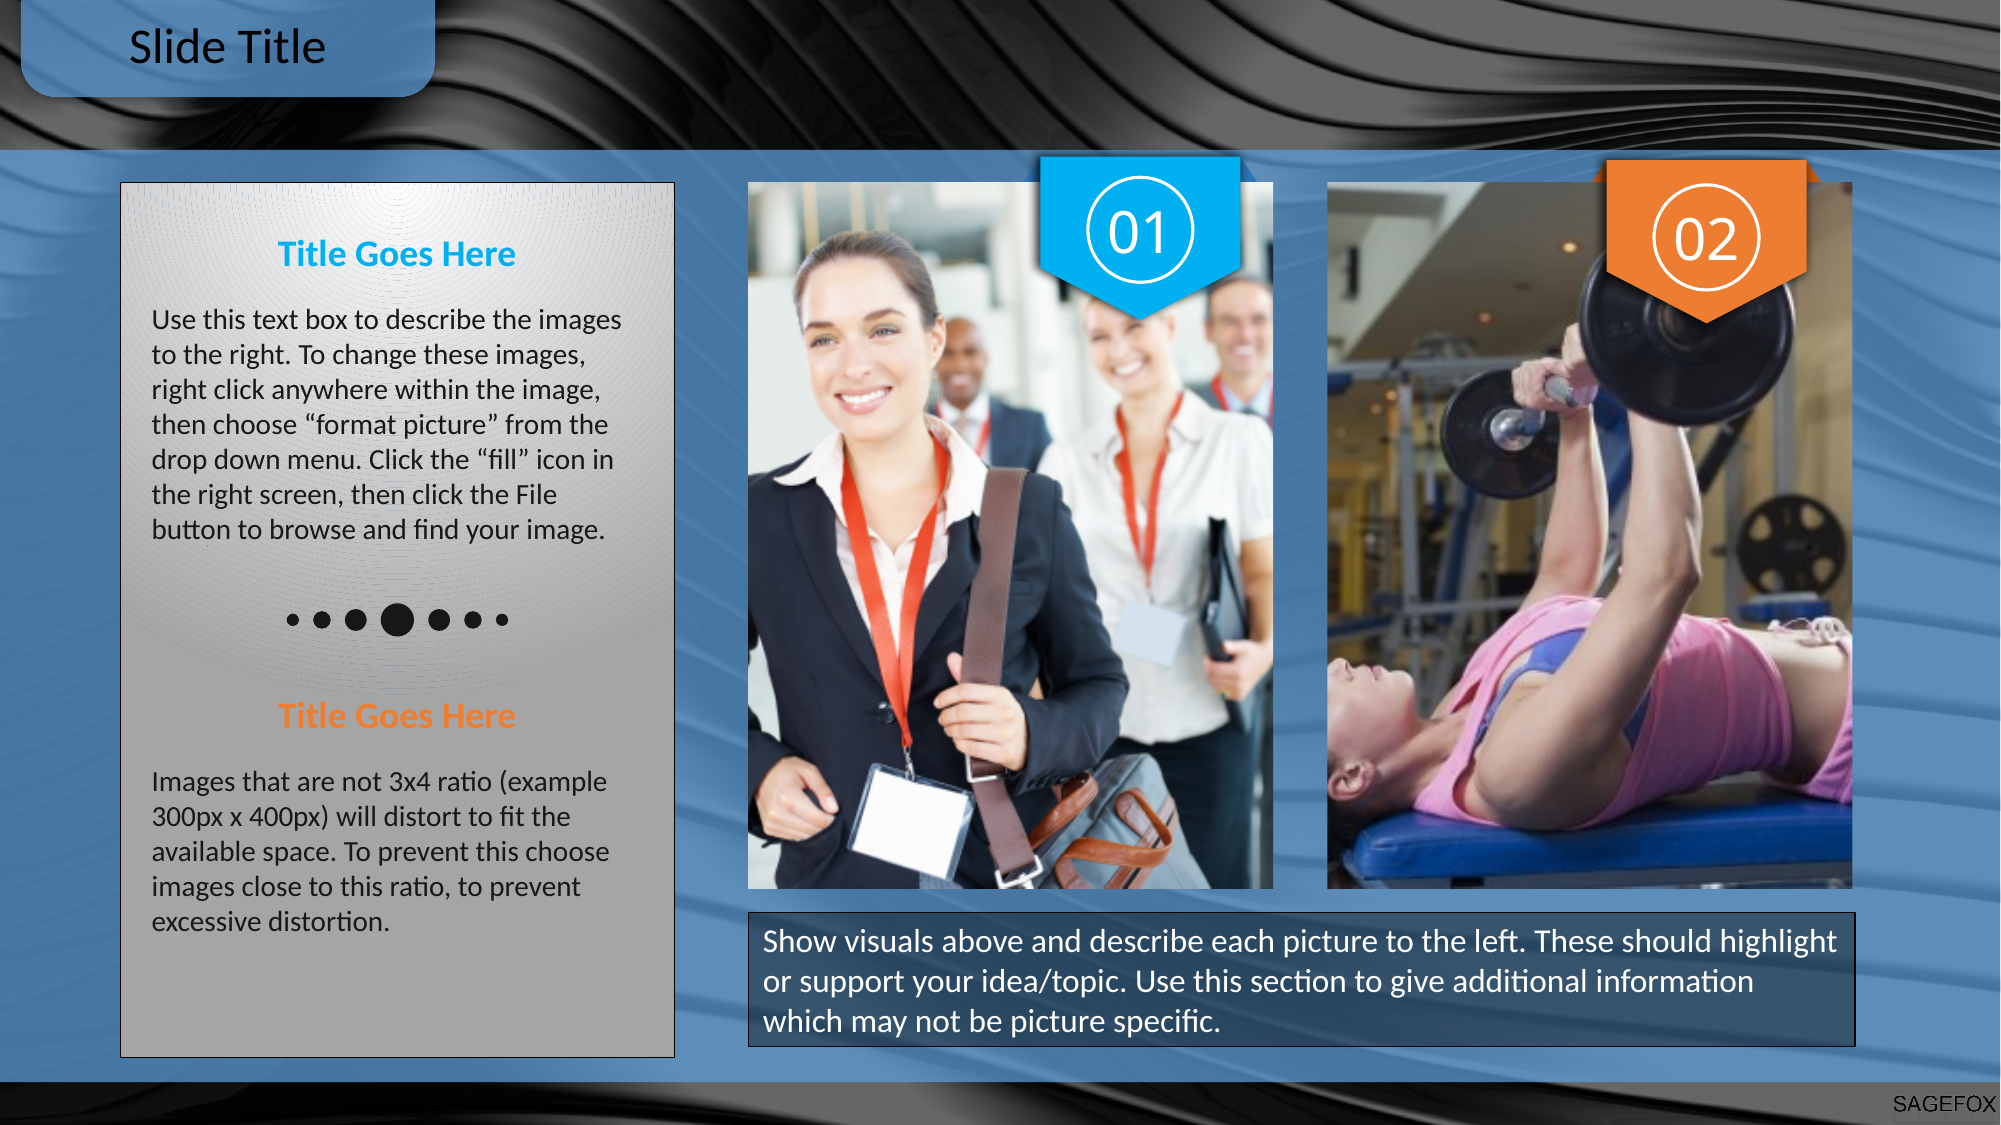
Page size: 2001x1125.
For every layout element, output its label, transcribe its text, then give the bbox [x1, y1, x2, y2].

text_box 02 [1654, 184, 1760, 290]
text_box 01 [1087, 177, 1193, 283]
text_box Title Goes Here Images that are not 3x4 ratio (example 300px x 400px) will distort to fit the available space. To prevent this choose images close to this ratio, to prevent excessive distortion. [151, 690, 644, 938]
text_box [1250, 169, 1259, 182]
text_box Show visuals above and describe each picture to the left. These should highlight or support your idea/topic. Use this section to give additional information which may not be picture specific. [748, 912, 1855, 1047]
picture [0, 0, 2001, 1125]
text_box [1039, 155, 1242, 322]
text_box [119, 182, 675, 1058]
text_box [20, 0, 436, 98]
text_box [1326, 182, 1853, 889]
text_box [0, 149, 2000, 1083]
text_box Title Goes Here Use this text box to describe the images to the right. To change these images, right click anywhere within the image, then choose “format picture” from the drop down menu. Click the “fill” icon in the right screen, then click the File button to browse and find your image. [151, 229, 644, 546]
text_box [1605, 159, 1808, 325]
text_box [747, 182, 1274, 889]
text_box [1815, 171, 1823, 182]
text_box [286, 603, 509, 637]
